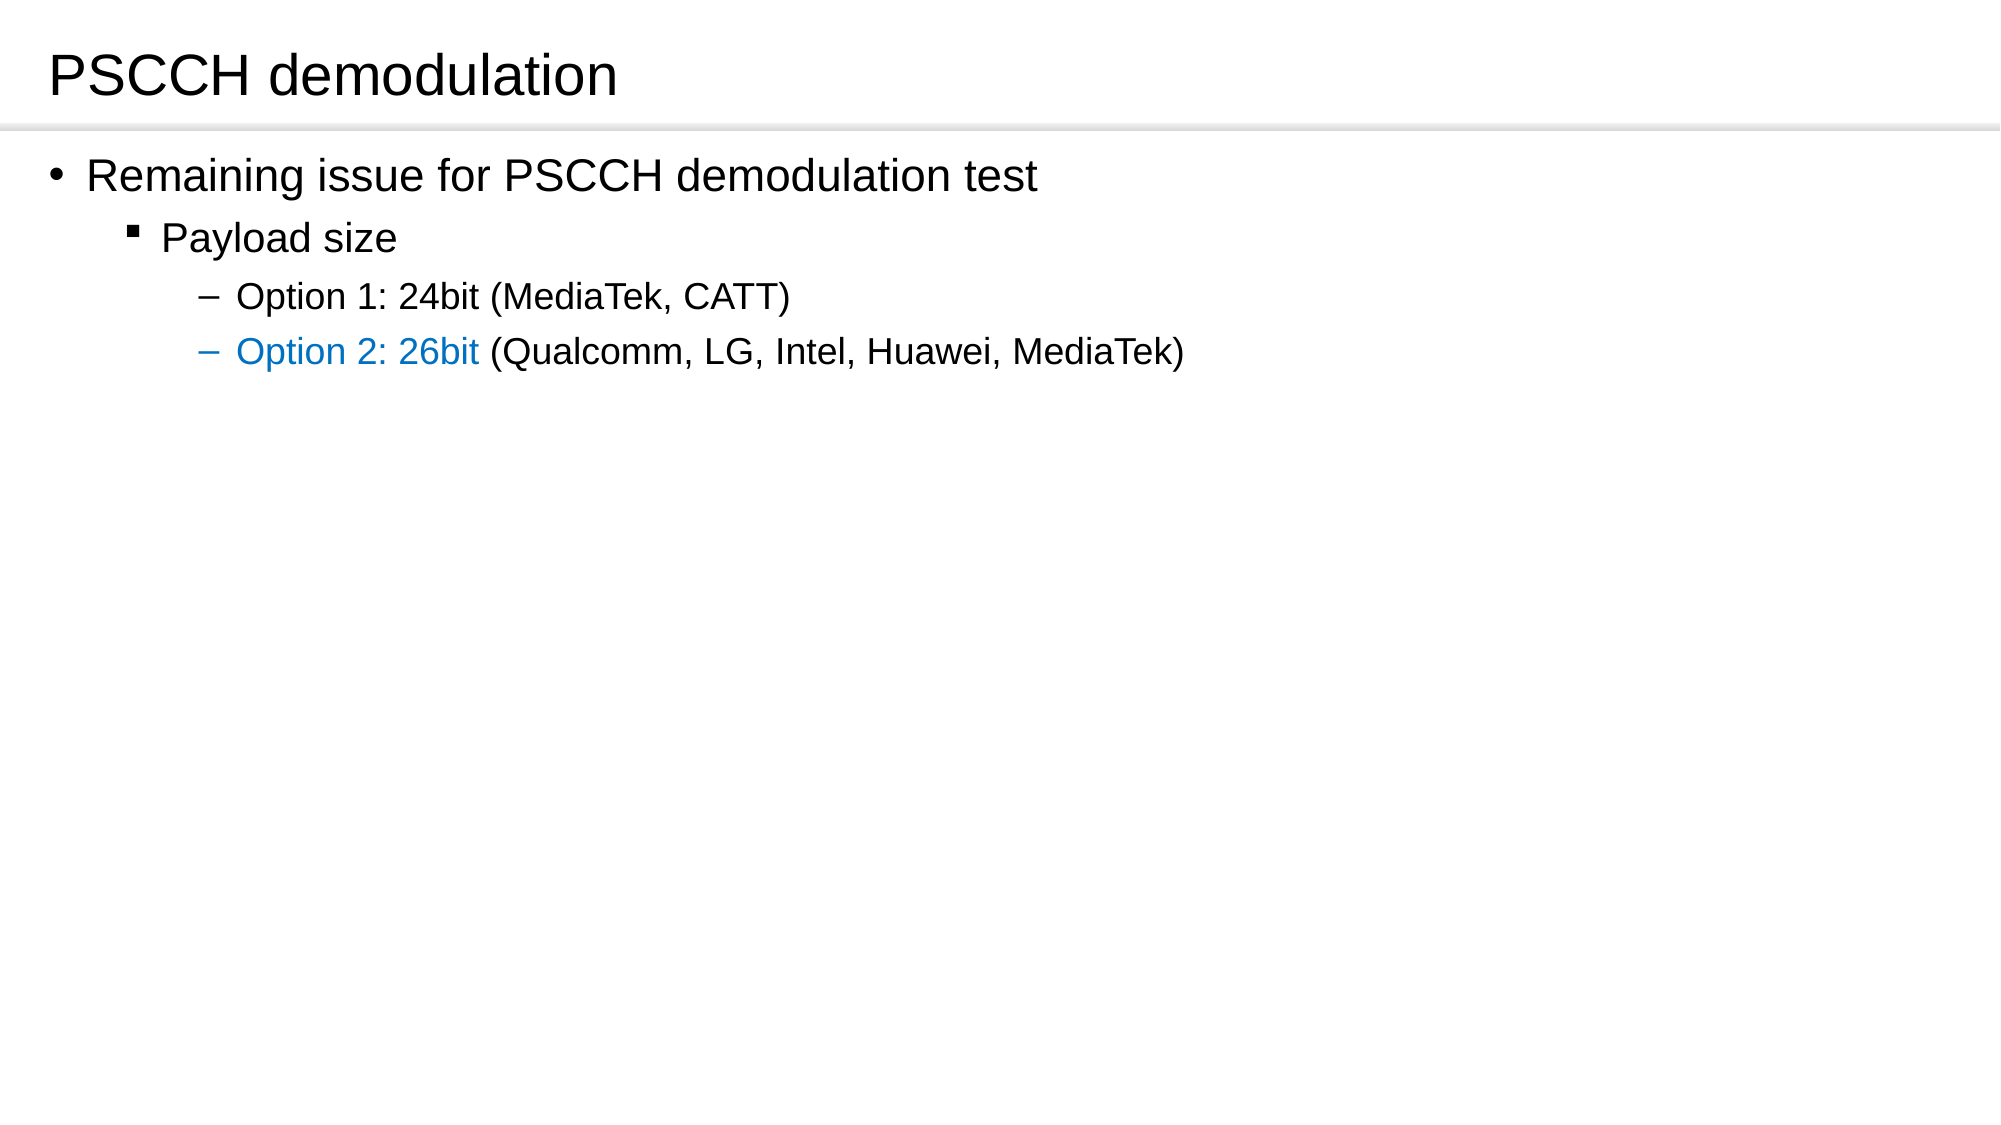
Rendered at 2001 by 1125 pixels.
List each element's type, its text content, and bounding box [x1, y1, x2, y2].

list Remaining issue for PSCCH demodulation test Payload size Option 1: 24bit (MediaTek, CATT) Option 2: 26bit (Qualcomm, LG, Intel, Huawei, MediaTek) [33, 138, 1975, 1096]
title PSCCH demodulation [33, 27, 1975, 125]
